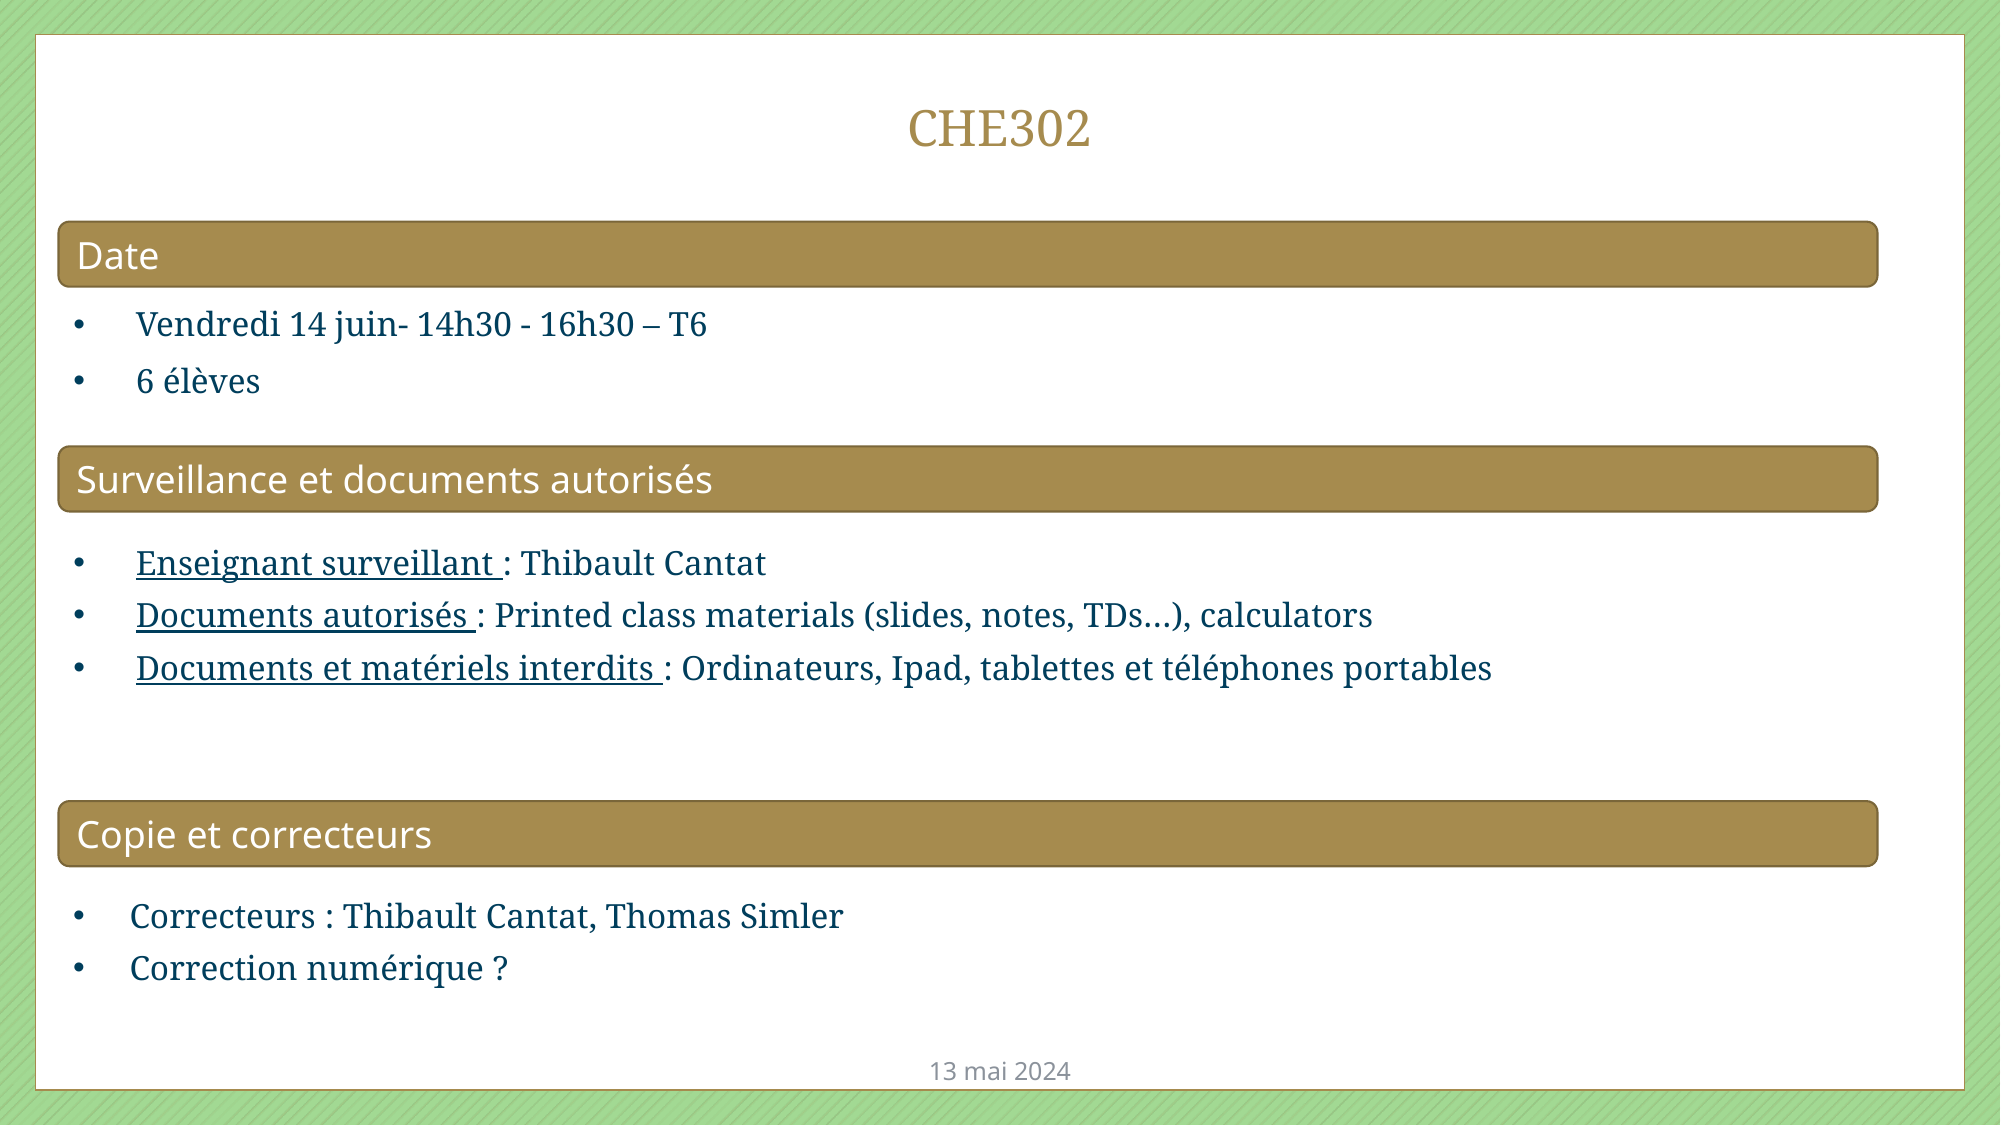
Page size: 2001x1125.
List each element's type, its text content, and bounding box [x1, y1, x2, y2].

list Vendredi 14 juin- 14h30 - 16h30 – T6 6 élèves [73, 307, 1957, 568]
text_box Correcteurs : Thibault Cantat, Thomas Simler Correction numérique ? [58, 887, 1912, 995]
text_box Copie et correcteurs [57, 800, 1879, 868]
picture [0, 0, 2001, 1125]
text_box Enseignant surveillant : Thibault Cantat Documents autorisés : Printed class materials (slides, notes, TDs…), calculators Documents et matériels interdits : Ordinateurs, Ipad, tablettes et téléphones portables [58, 534, 1942, 695]
footer 13 mai 2024 [662, 1042, 1338, 1103]
title CHE302 [137, 34, 1863, 220]
text_box Surveillance et documents autorisés [57, 445, 1879, 513]
text_box Date [57, 220, 1879, 288]
